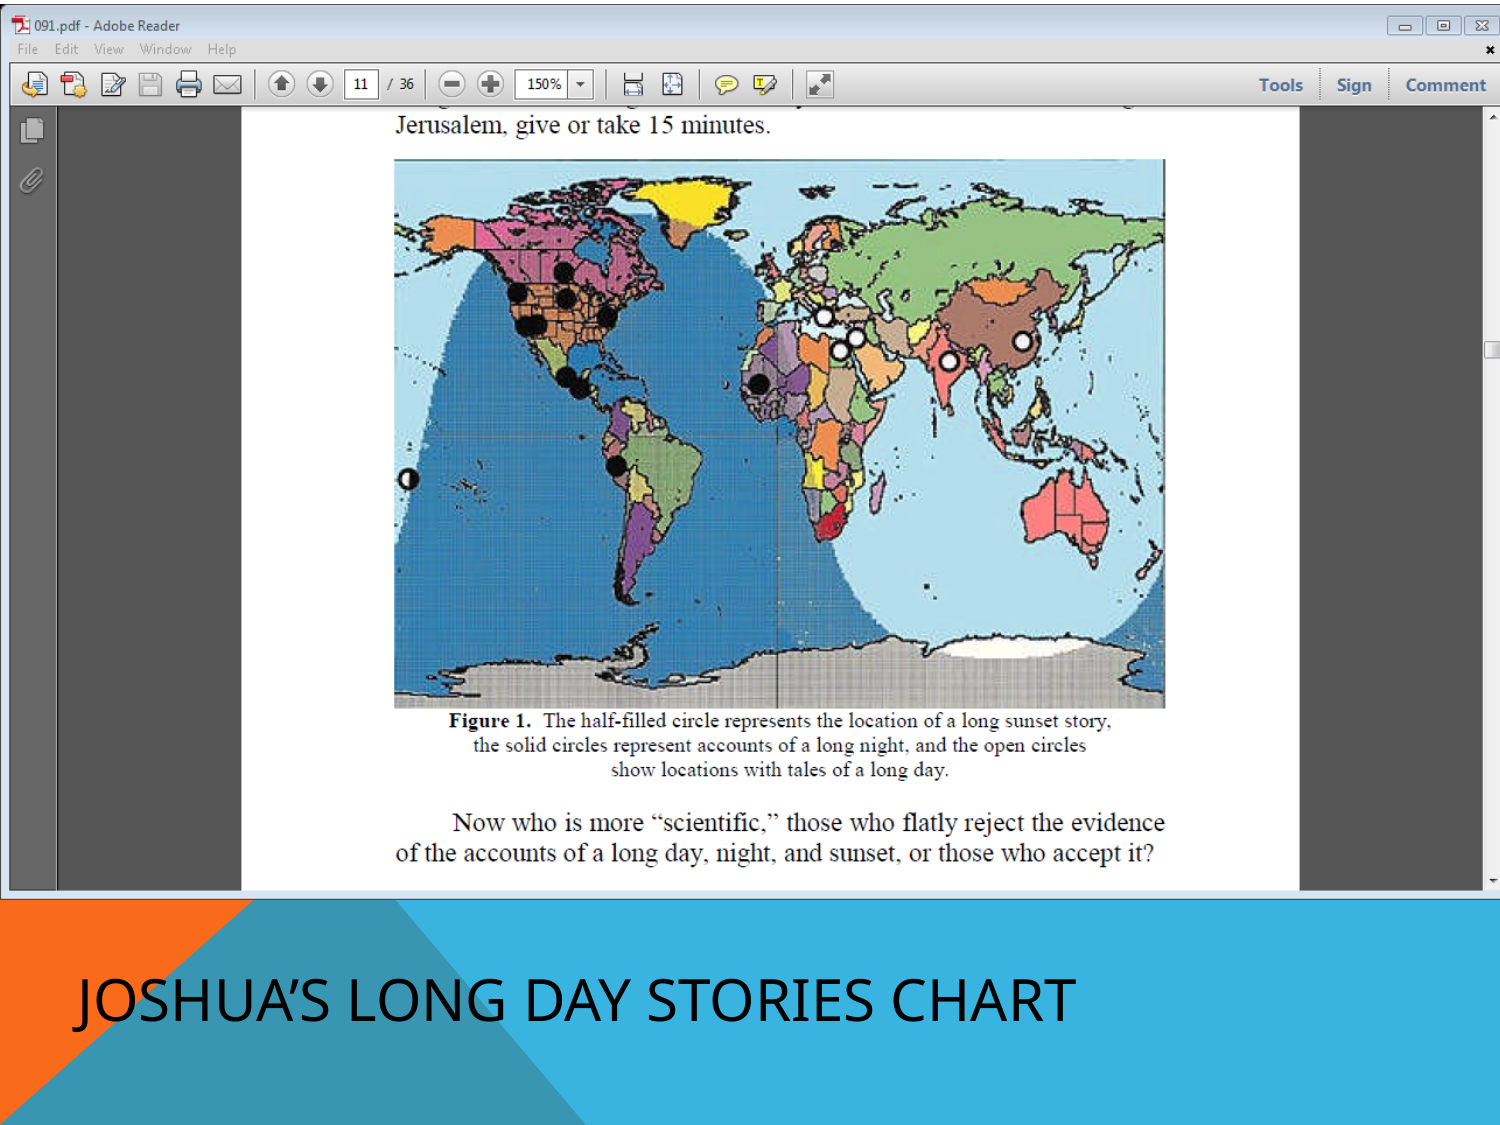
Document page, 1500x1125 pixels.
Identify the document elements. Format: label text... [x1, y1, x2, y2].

picture [0, 3, 1500, 901]
title Joshua’s Long Day Stories Chart [62, 909, 1413, 1092]
